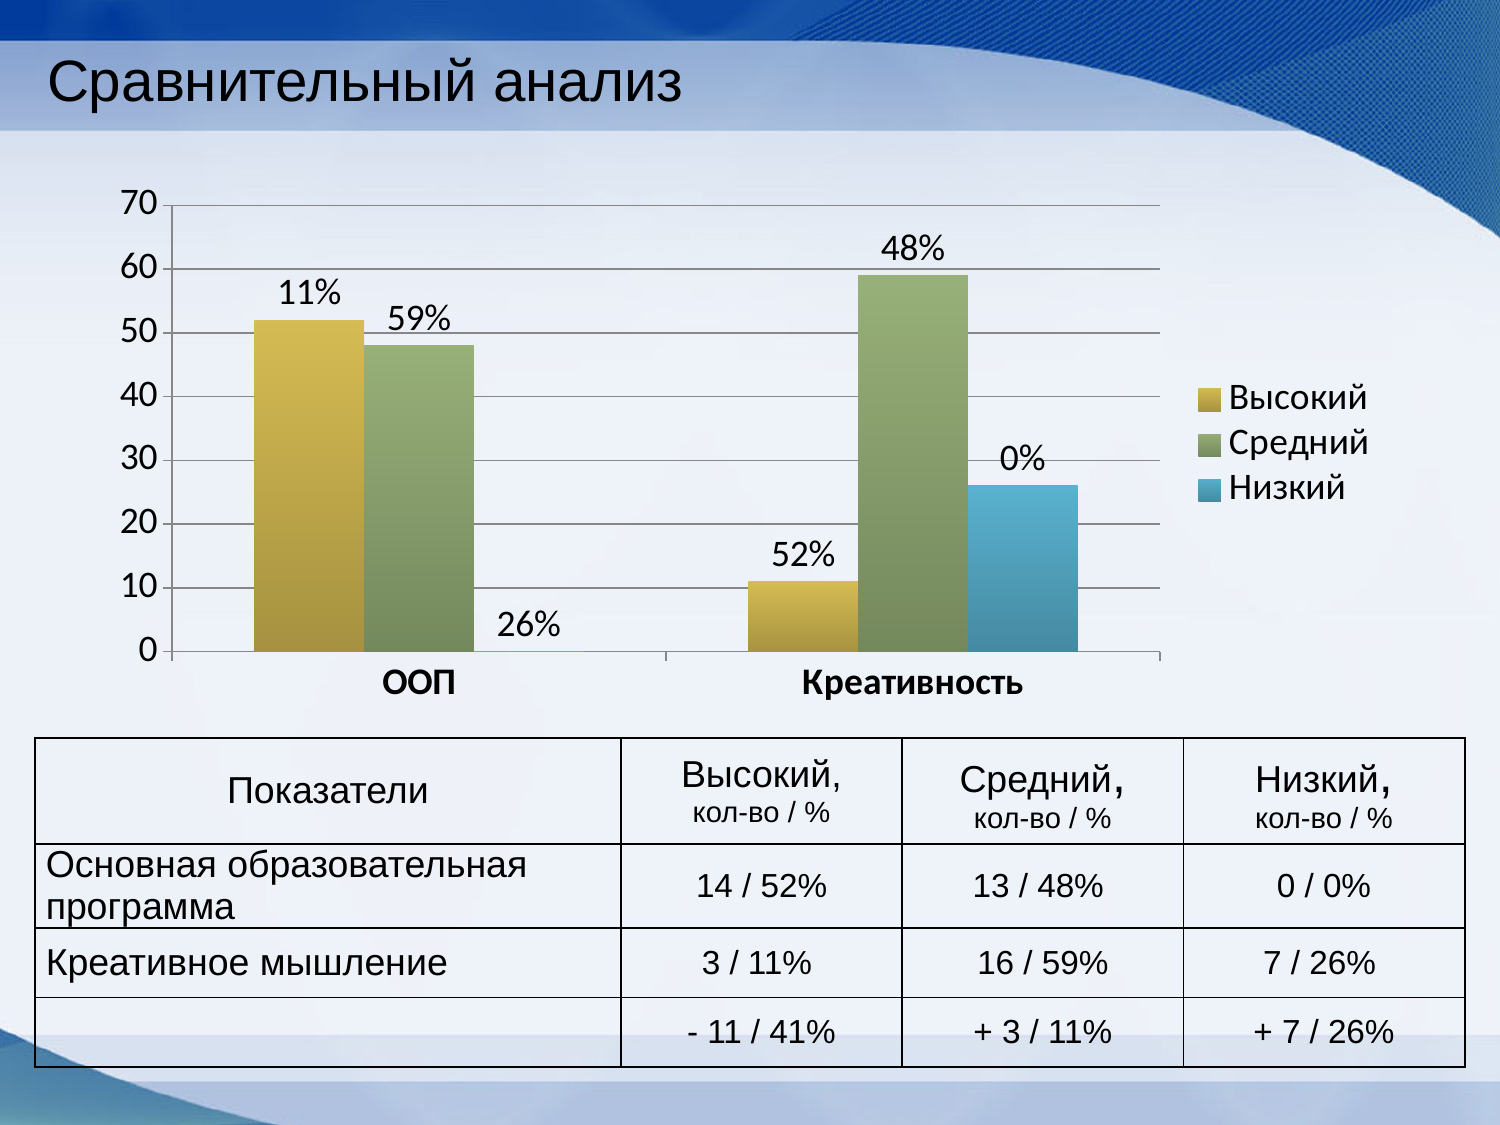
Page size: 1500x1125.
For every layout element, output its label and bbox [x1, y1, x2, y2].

chart [93, 175, 1395, 716]
picture [0, 0, 1500, 1125]
